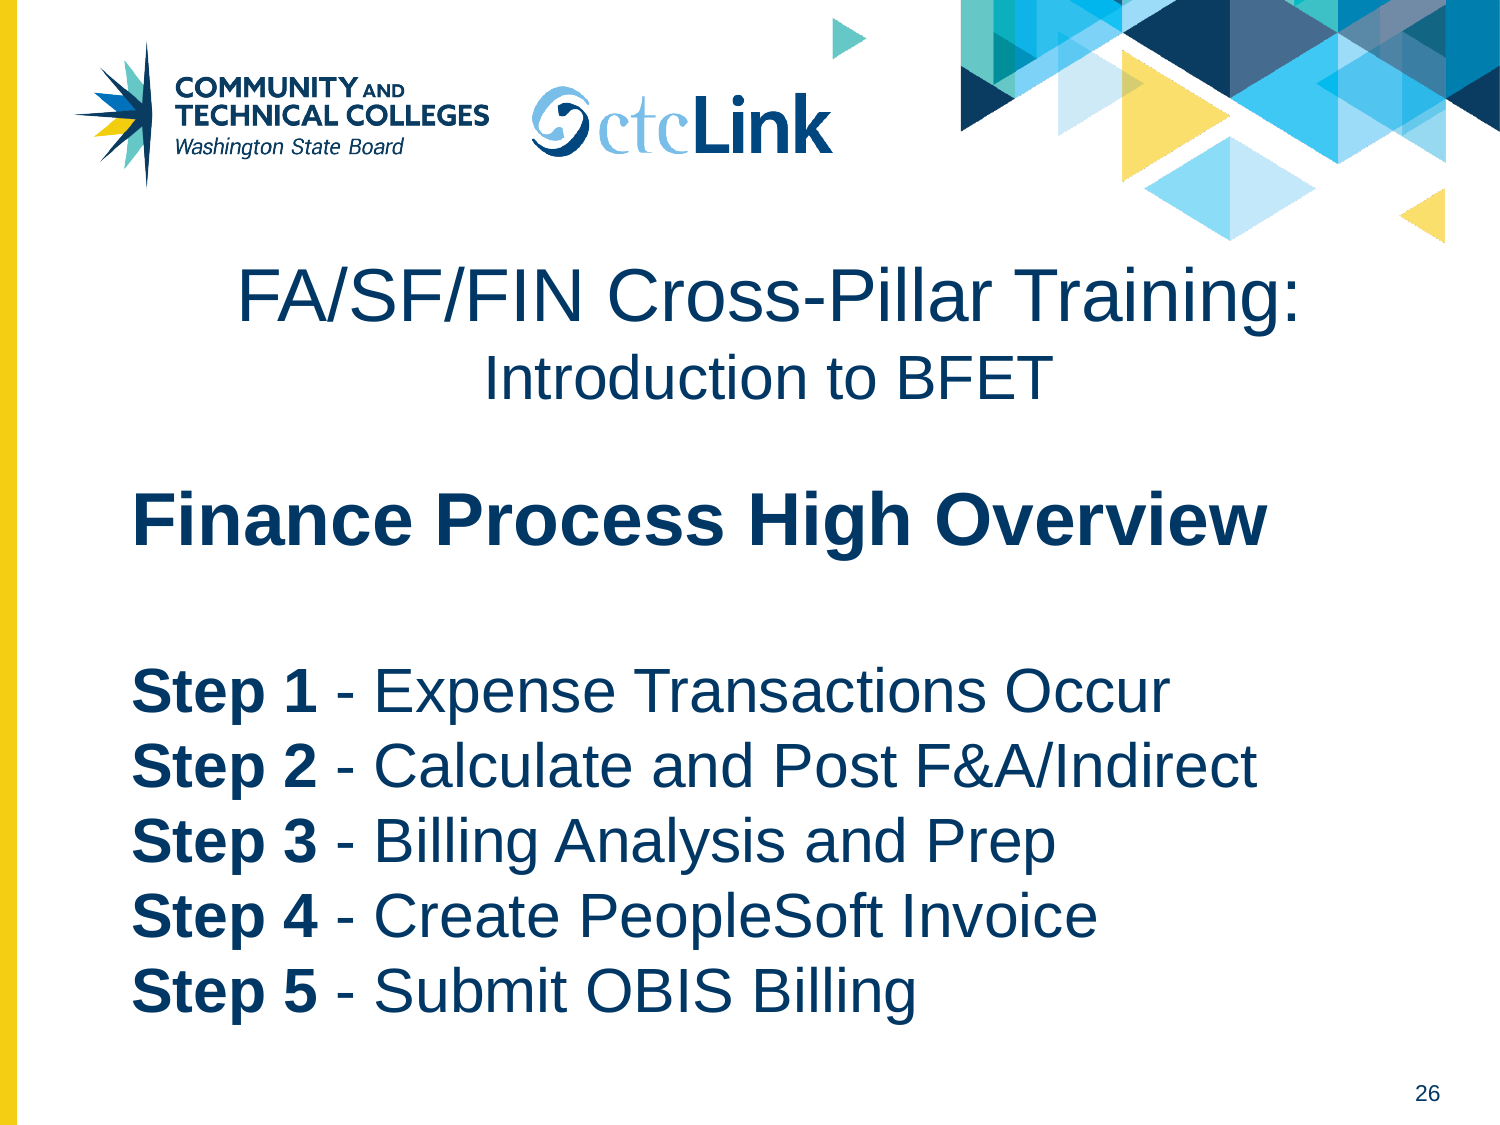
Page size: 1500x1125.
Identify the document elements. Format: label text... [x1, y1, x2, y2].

picture [17, 0, 1500, 243]
title FA/SF/FIN Cross-Pillar Training: Introduction to BFET [88, 239, 1451, 369]
slide_number ‹#› [1380, 1071, 1456, 1103]
list Finance Process High Overview Step 1 - Expense Transactions Occur Step 2 - Calculate and Post F&A/Indirect Step 3 - Billing Analysis and Prep Step 4 - Create PeopleSoft Invoice Step 5 - Submit OBIS Billing [116, 462, 1384, 1048]
